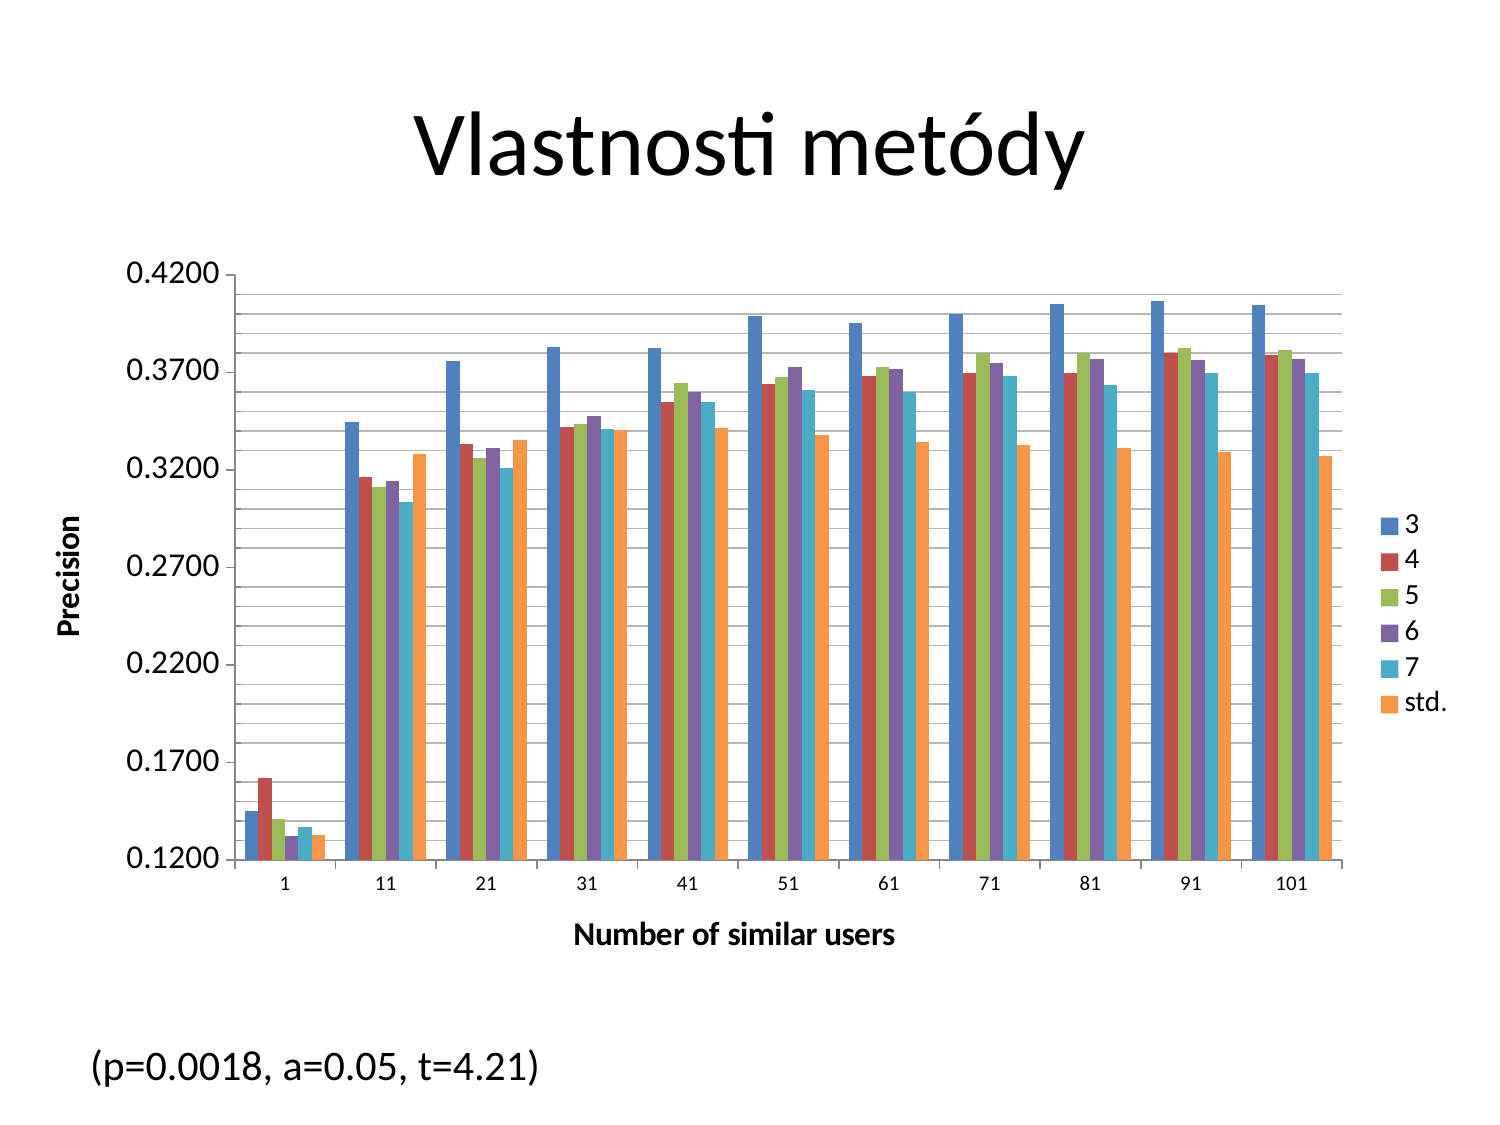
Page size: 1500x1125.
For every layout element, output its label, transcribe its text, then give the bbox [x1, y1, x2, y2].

title Vlastnosti metódy [75, 45, 1425, 233]
chart [17, 243, 1471, 988]
list (p=0.0018, a=0.05, t=4.21) [75, 997, 1425, 1106]
